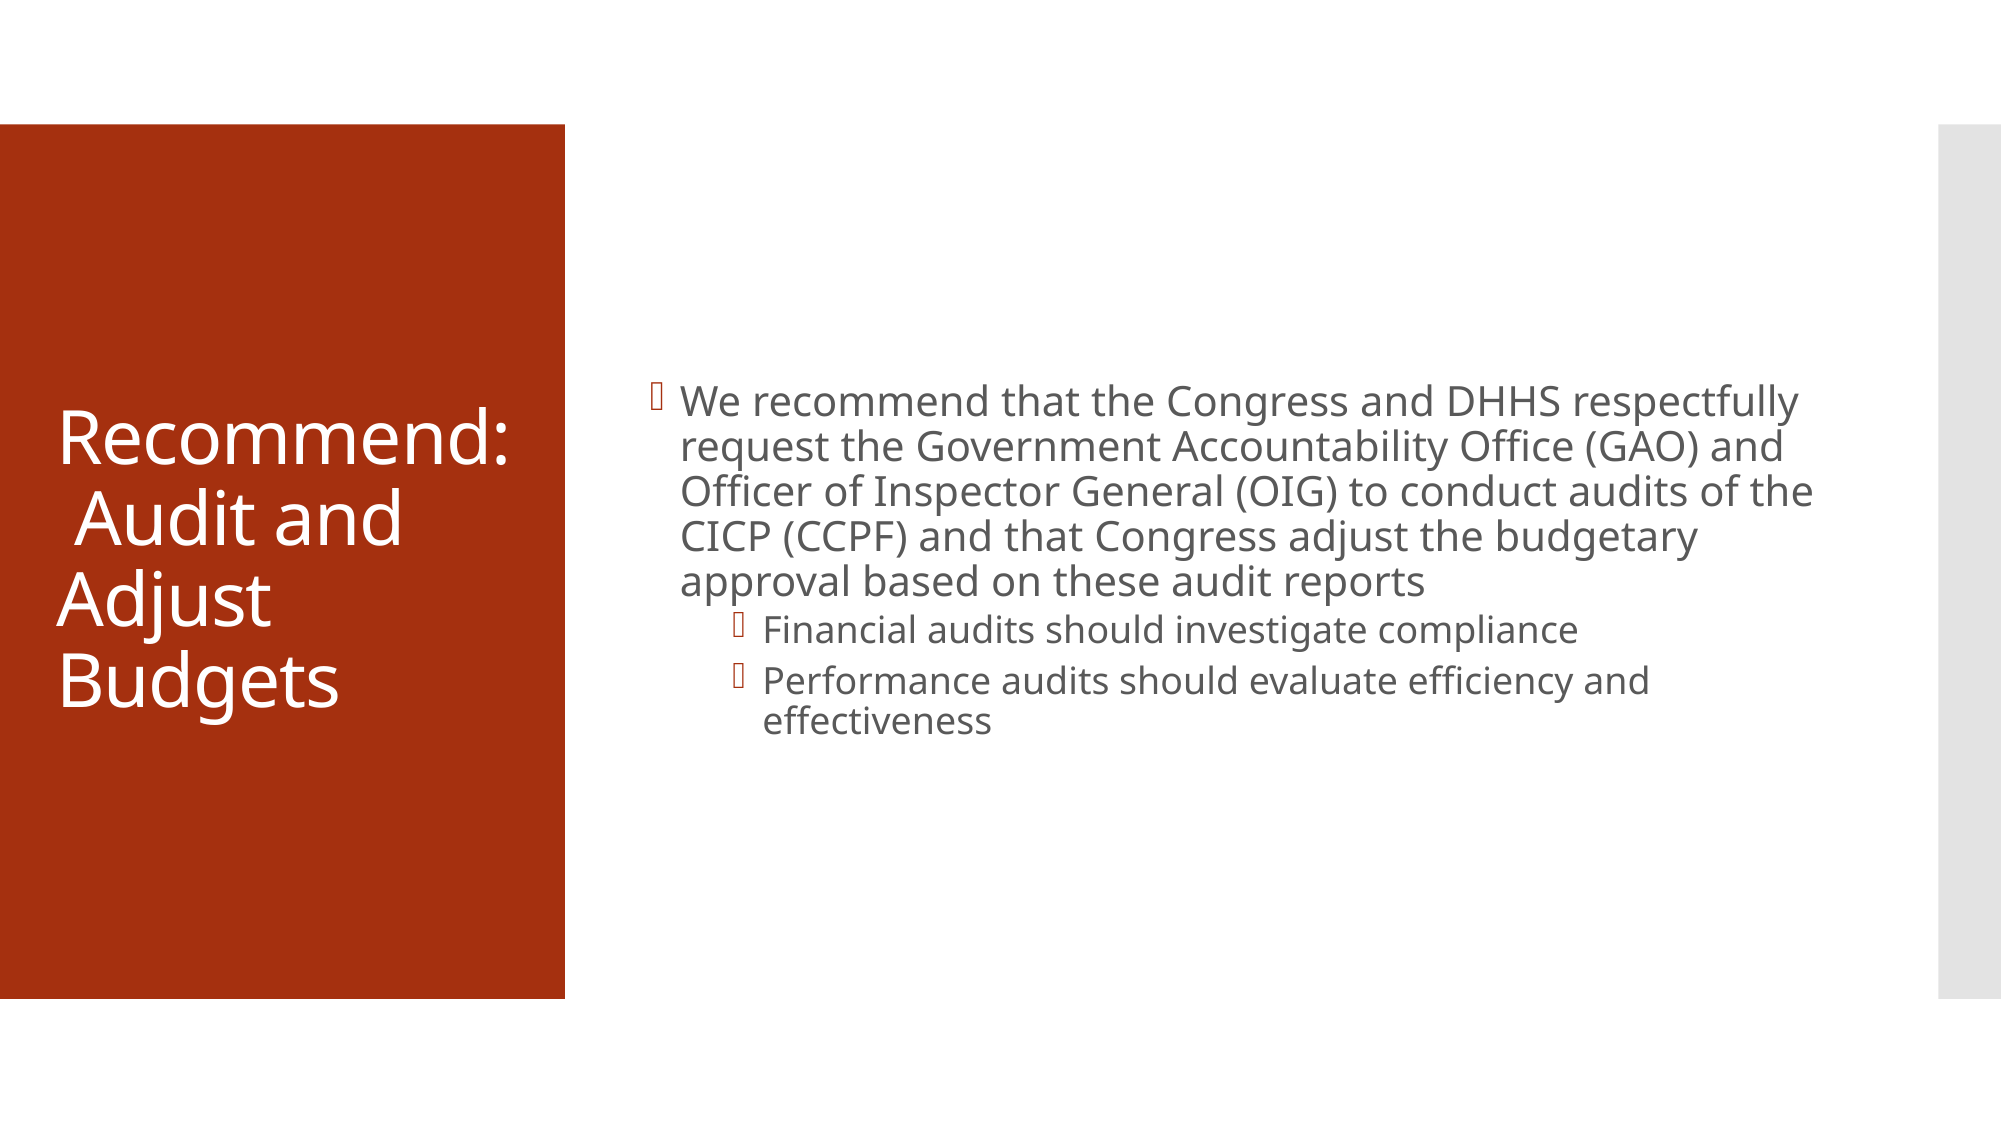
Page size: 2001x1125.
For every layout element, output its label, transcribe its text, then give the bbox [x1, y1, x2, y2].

title Recommend: Audit and Adjust Budgets [41, 184, 525, 940]
list We recommend that the Congress and DHHS respectfully request the Government Accountability Office (GAO) and Officer of Inspector General (OIG) to conduct audits of the CICP (CCPF) and that Congress adjust the budgetary approval based on these audit reports Financial audits should investigate compliance Performance audits should evaluate efficiency and effectiveness [634, 141, 1835, 982]
